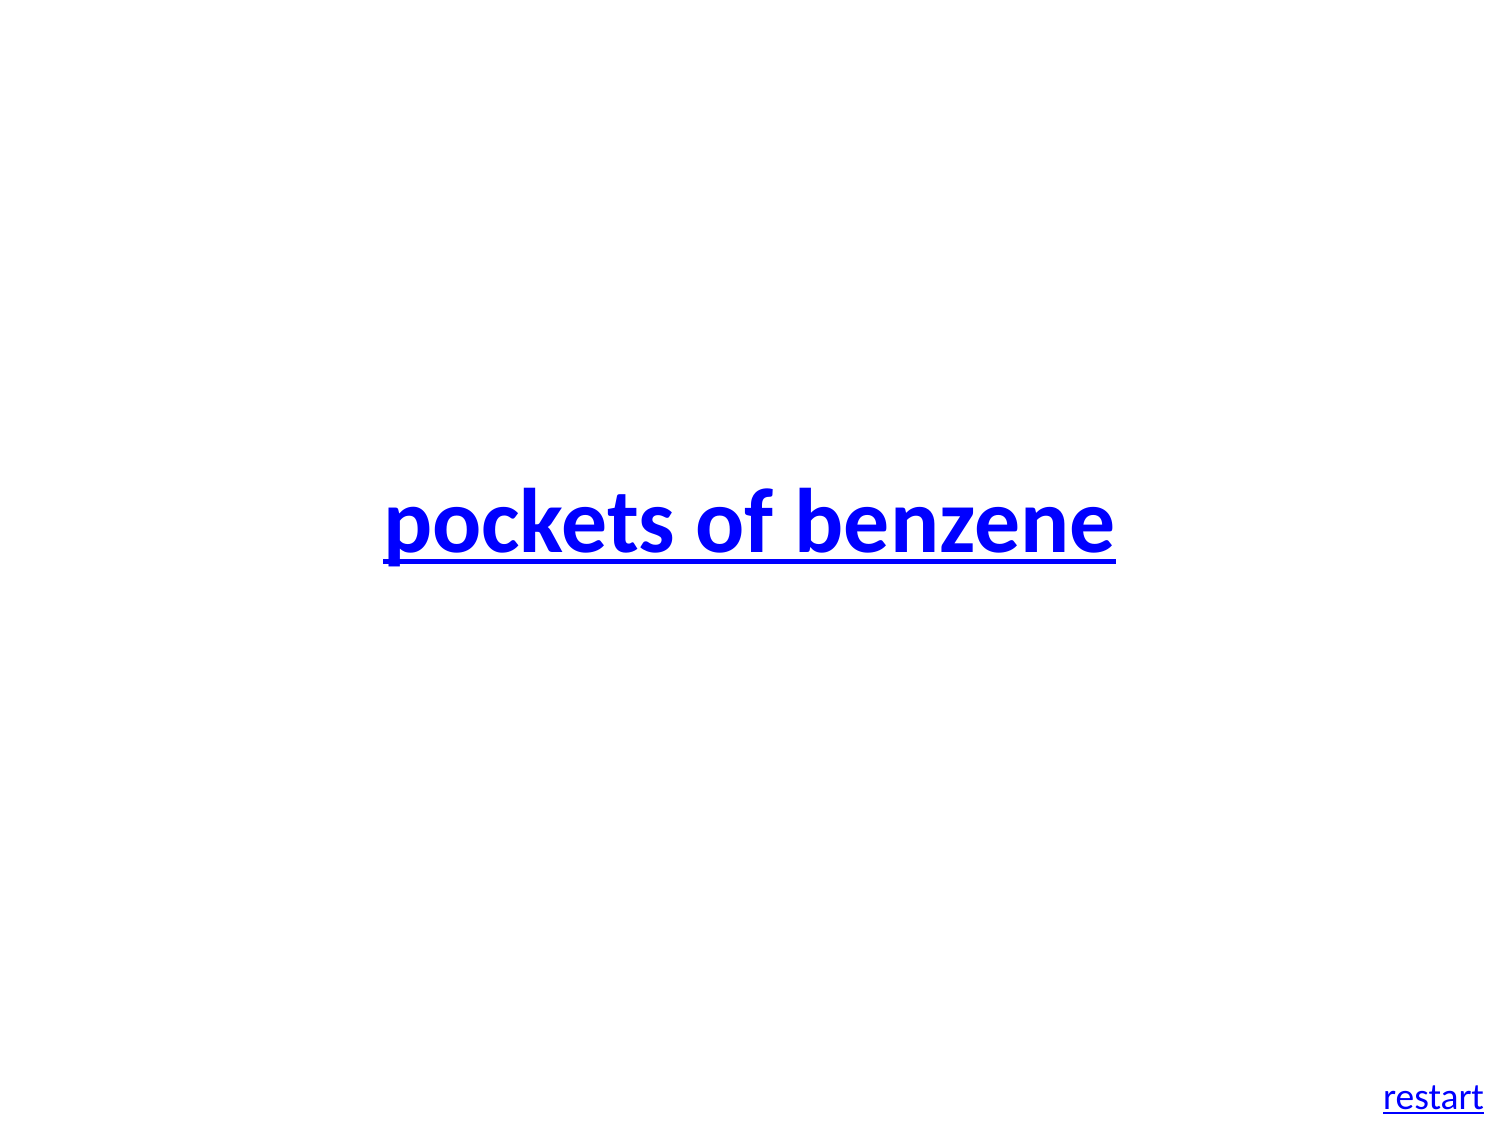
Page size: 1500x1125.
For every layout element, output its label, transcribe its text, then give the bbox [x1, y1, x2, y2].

list pockets of benzene [75, 324, 1425, 1005]
